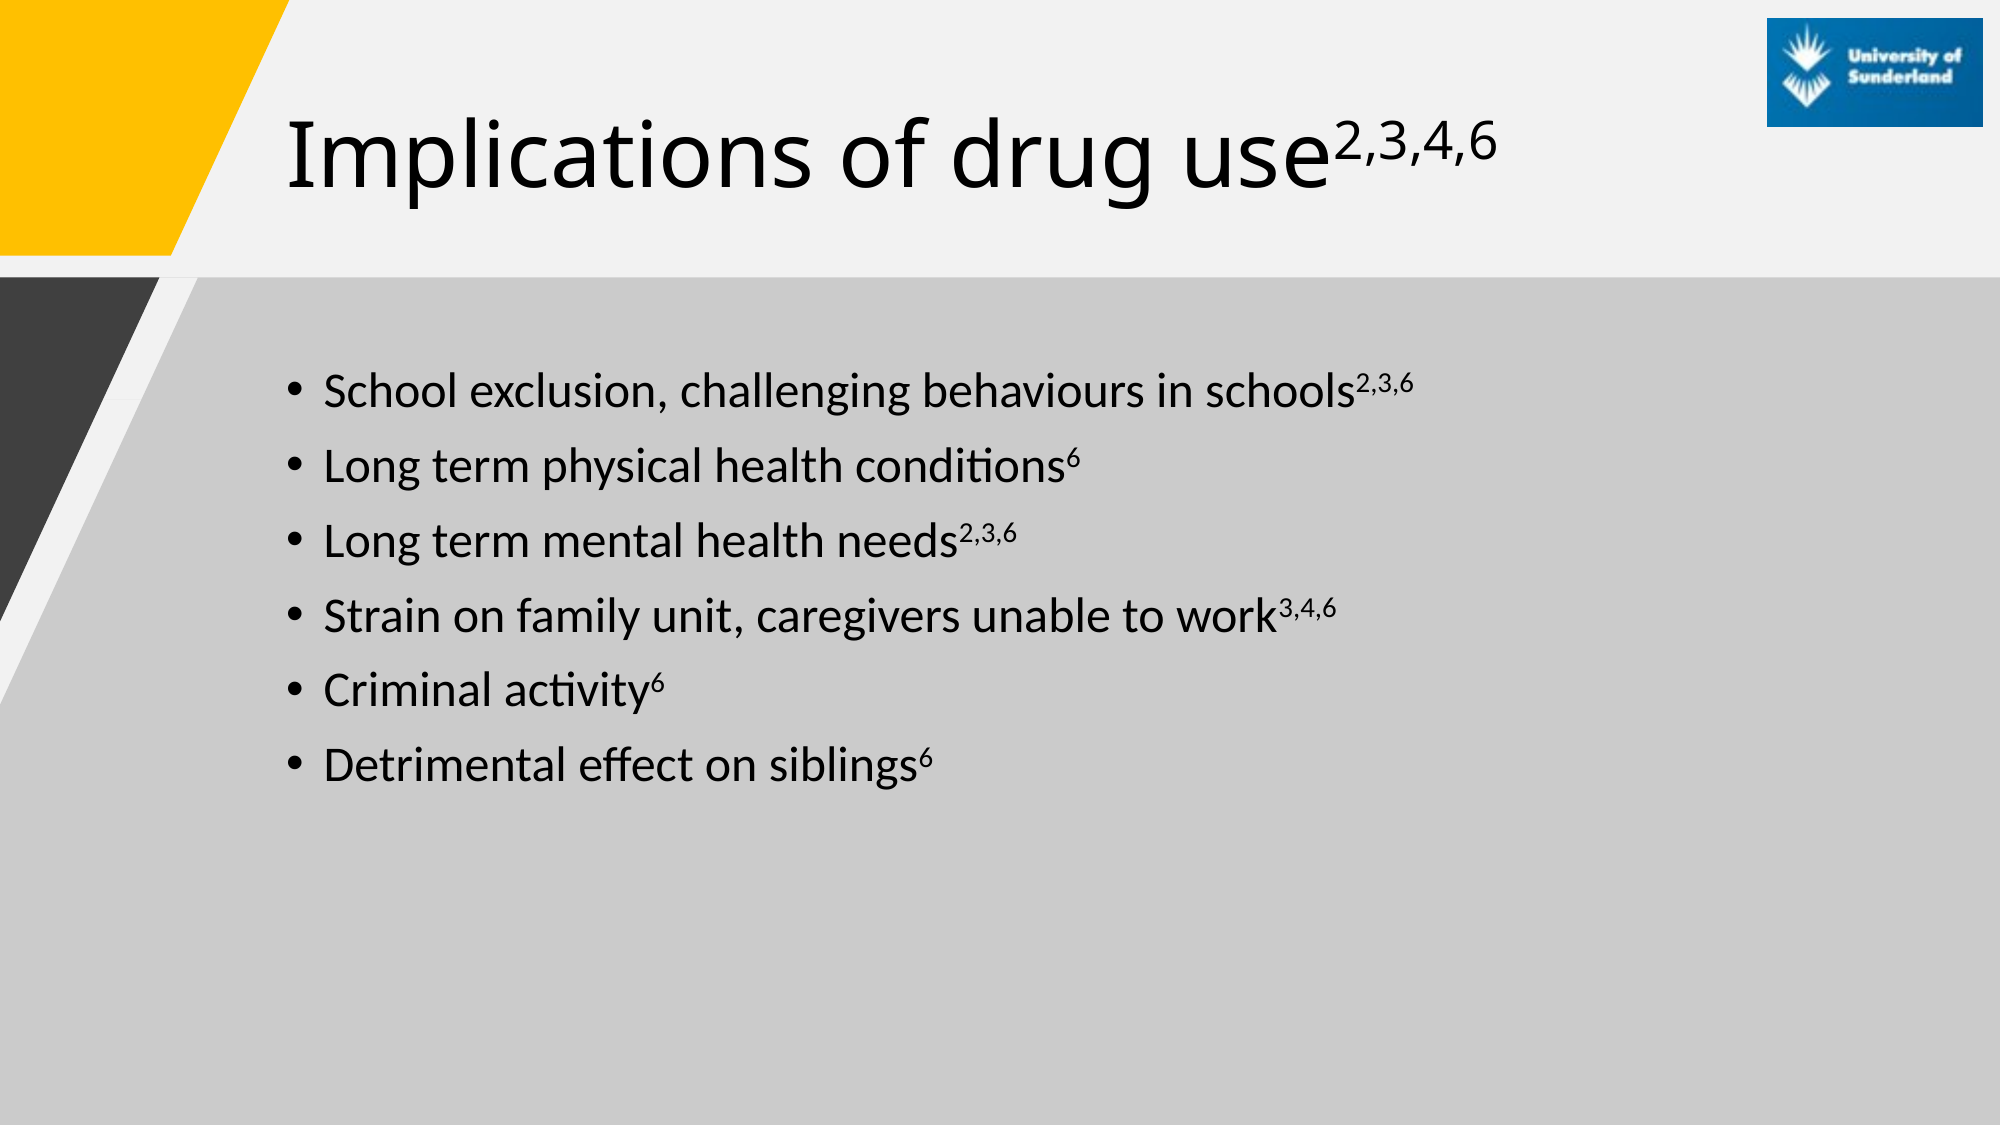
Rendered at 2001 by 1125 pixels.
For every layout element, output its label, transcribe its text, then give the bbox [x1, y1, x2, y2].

title Implications of drug use2,3,4,6 [271, 60, 1808, 255]
list School exclusion, challenging behaviours in schools2,3,6 Long term physical health conditions6 Long term mental health needs2,3,6 Strain on family unit, caregivers unable to work3,4,6 Criminal activity6 Detrimental effect on siblings6 [271, 356, 1808, 1020]
text_box [0, 276, 2000, 1125]
picture [1767, 18, 1983, 127]
text_box [0, 0, 291, 257]
text_box [0, 276, 162, 622]
